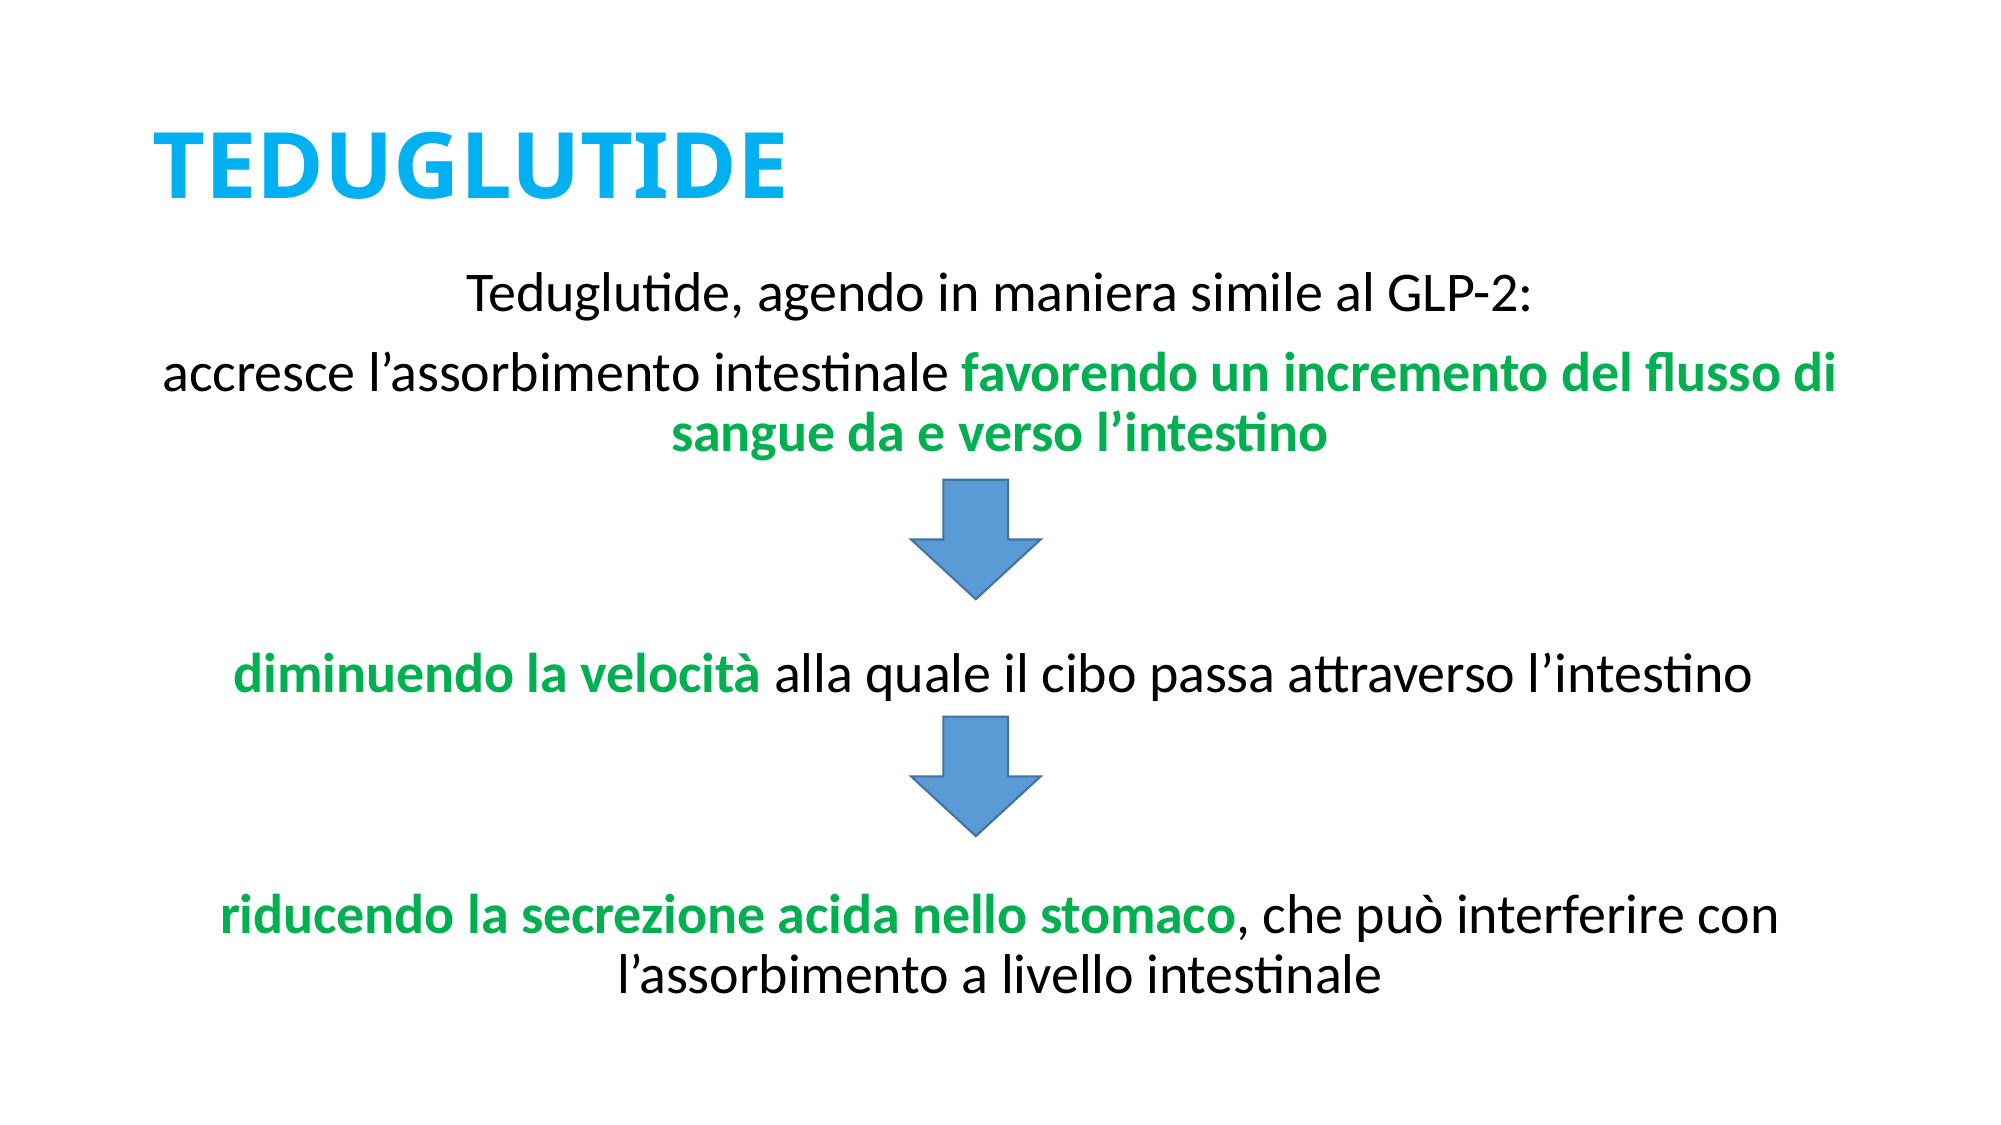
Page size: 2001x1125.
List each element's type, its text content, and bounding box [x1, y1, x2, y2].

text_box [908, 715, 1044, 838]
list Teduglutide, agendo in maniera simile al GLP-2: accresce l’assorbimento intestinale favorendo un incremento del flusso di sangue da e verso l’intestino diminuendo la velocità alla quale il cibo passa attraverso l’intestino riducendo la secrezione acida nello stomaco, che può interferire con l’assorbimento a livello intestinale [137, 255, 1863, 1014]
title TEDUGLUTIDE [137, 59, 1863, 255]
text_box [908, 478, 1044, 601]
